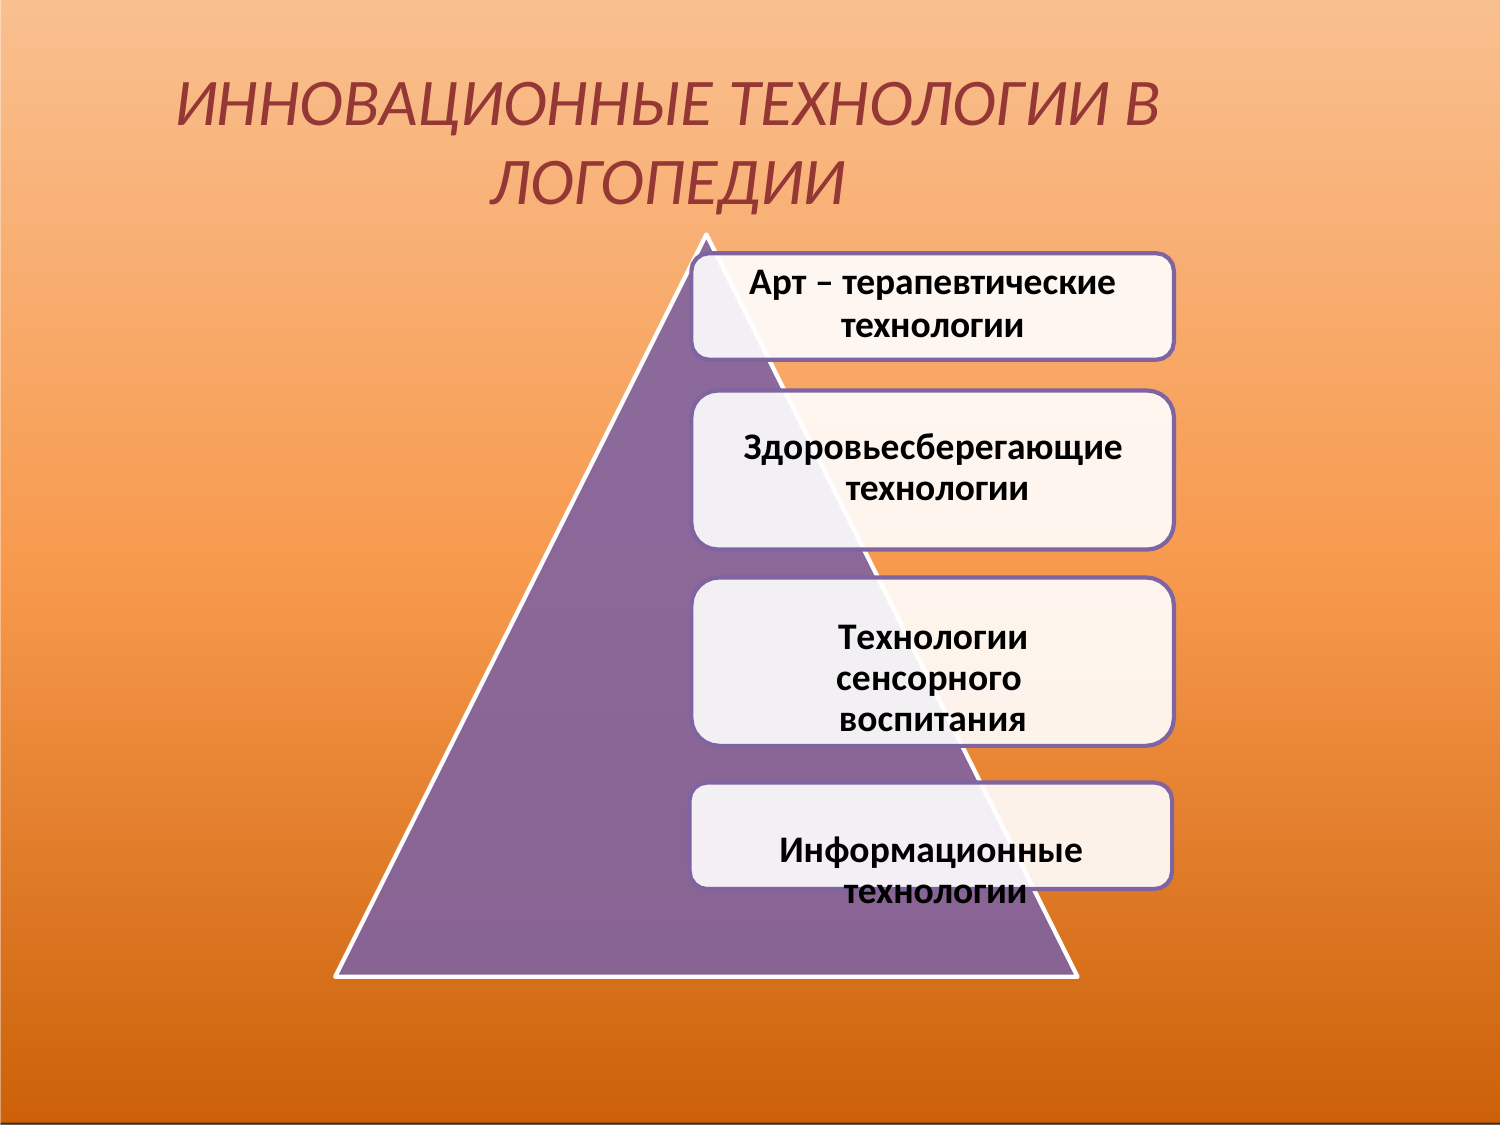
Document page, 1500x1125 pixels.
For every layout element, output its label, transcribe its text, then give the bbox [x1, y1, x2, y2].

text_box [332, 231, 1177, 980]
title ИННОВАЦИОННЫЕ ТЕХНОЛОГИИ В ЛОГОПЕДИИ [76, 56, 1424, 247]
picture [0, 0, 1500, 1125]
